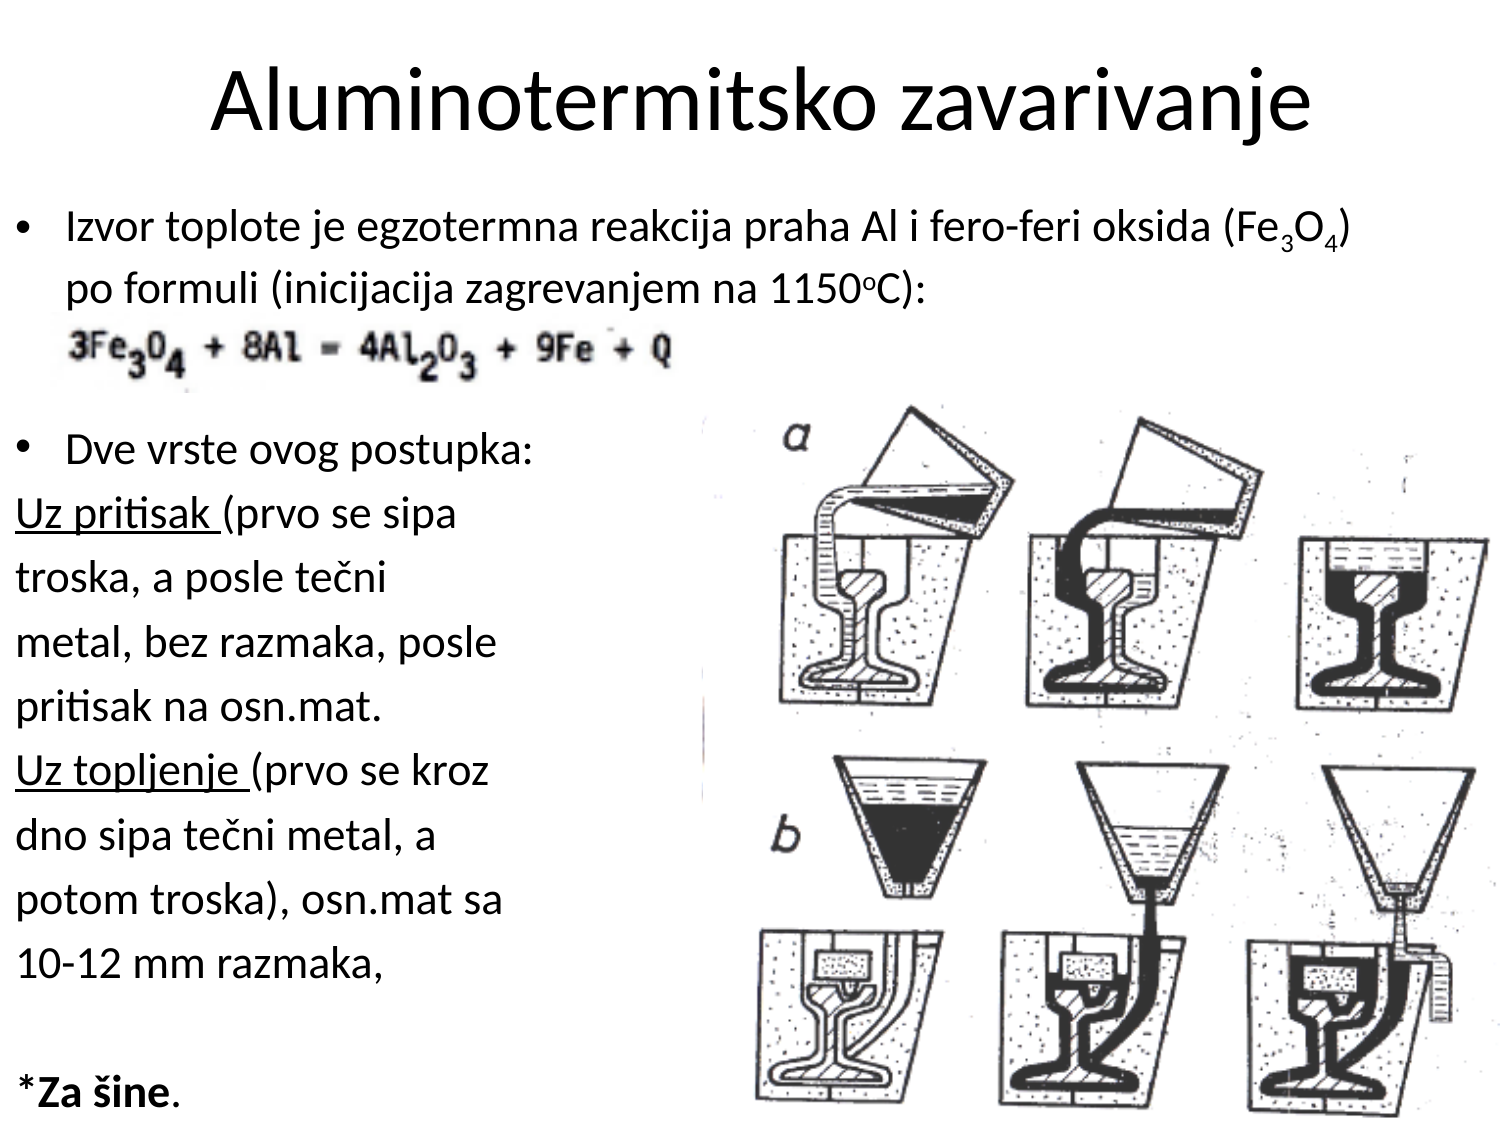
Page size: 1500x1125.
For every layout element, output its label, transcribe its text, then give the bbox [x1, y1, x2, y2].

list Izvor toplote je egzotermna reakcija praha Al i fero-feri oksida (Fe3O4) po formuli (inicijacija zagrevanjem na 1150oC): Dve vrste ovog postupka: Uz pritisak (prvo se sipa troska, a posle tečni metal, bez razmaka, posle pritisak na osn.mat. Uz topljenje (prvo se kroz dno sipa tečni metal, a potom troska), osn.mat sa 10-12 mm razmaka, *Za šine. [0, 187, 1425, 1125]
title Aluminotermitsko zavarivanje [87, 0, 1438, 188]
picture [701, 399, 1500, 1125]
picture [49, 312, 688, 393]
